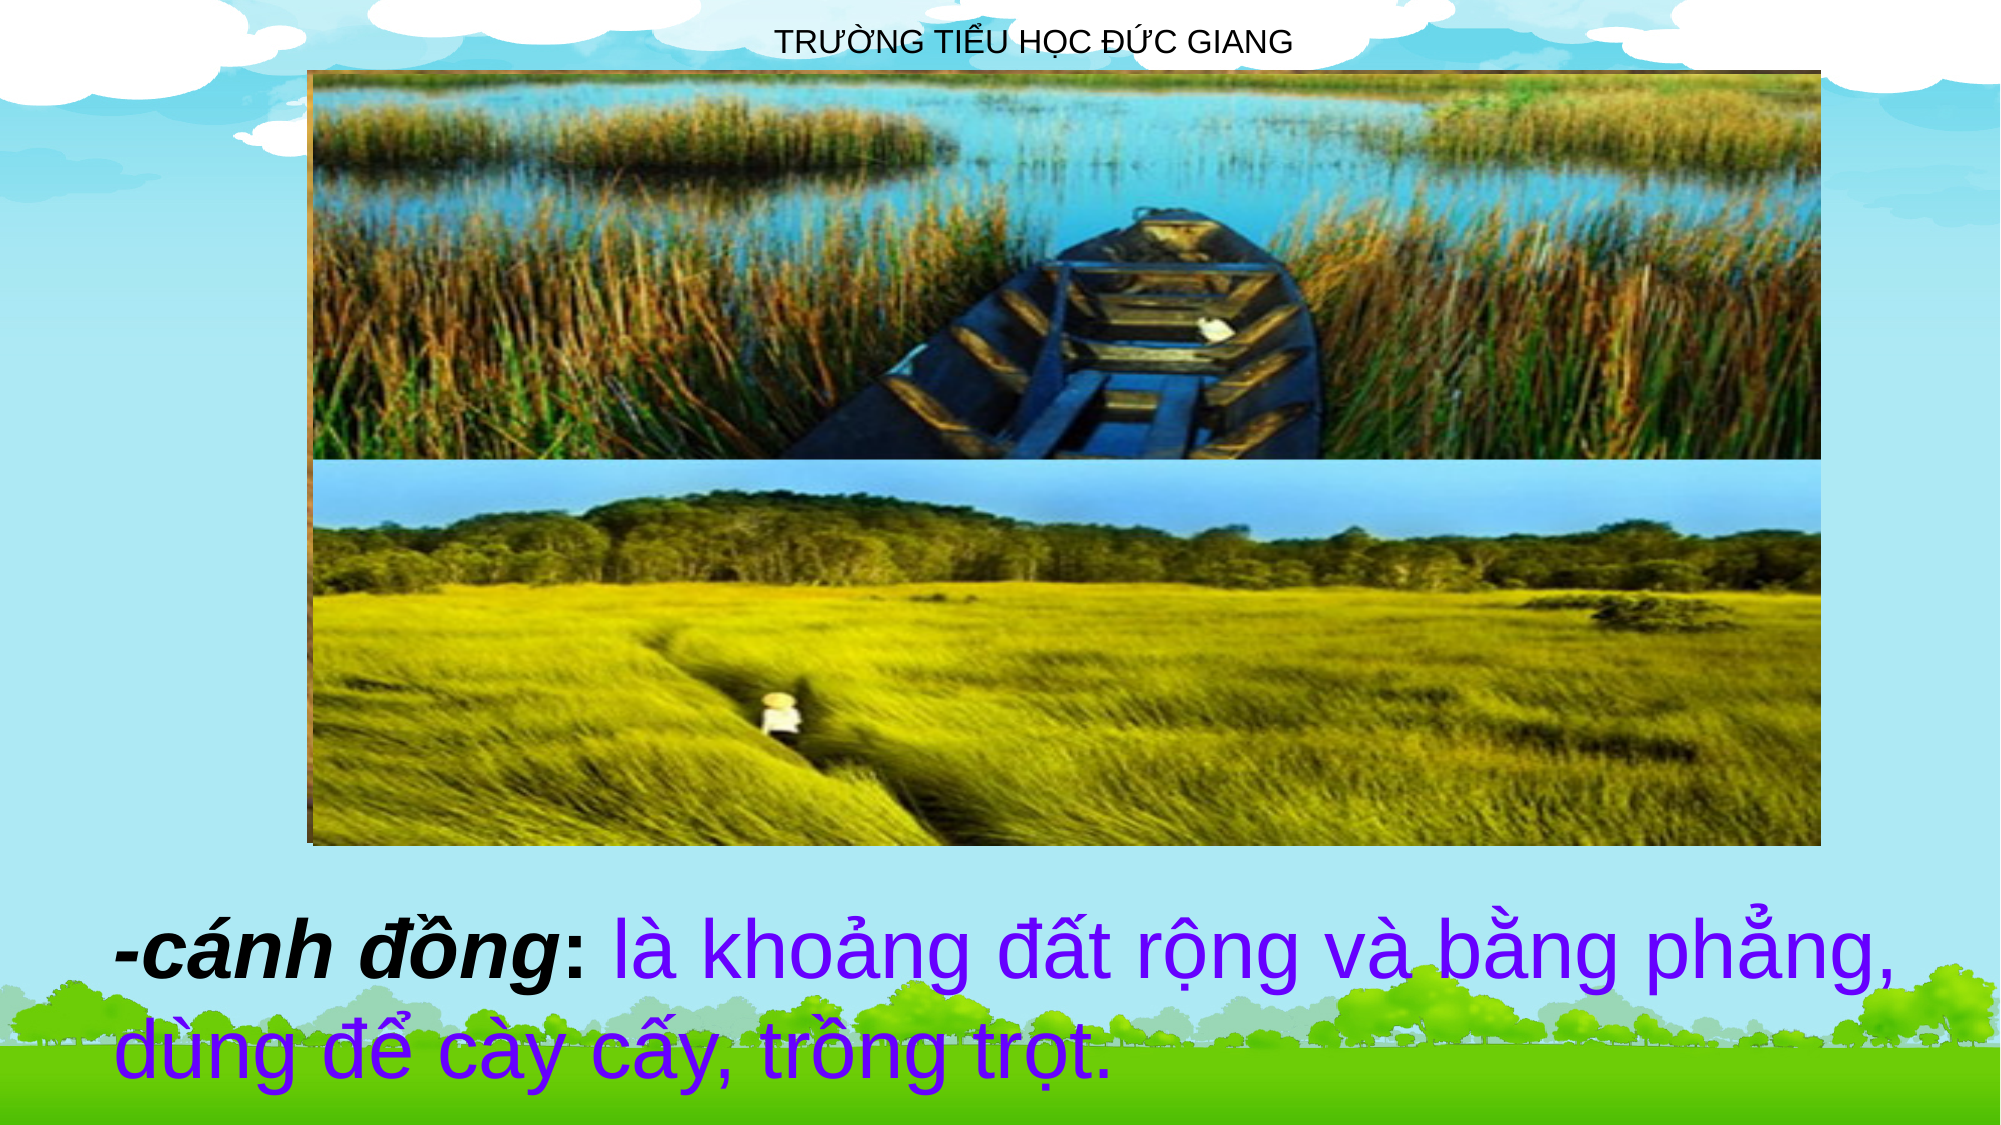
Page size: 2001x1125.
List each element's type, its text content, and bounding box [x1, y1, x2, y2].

picture [0, 0, 2001, 1125]
text_box TRƯỜNG TIỂU HỌC ĐỨC GIANG [479, 12, 1589, 68]
text_box -cánh đồng: là khoảng đất rộng và bằng phẳng, dùng để cày cấy, trồng trọt. [98, 887, 1937, 1103]
